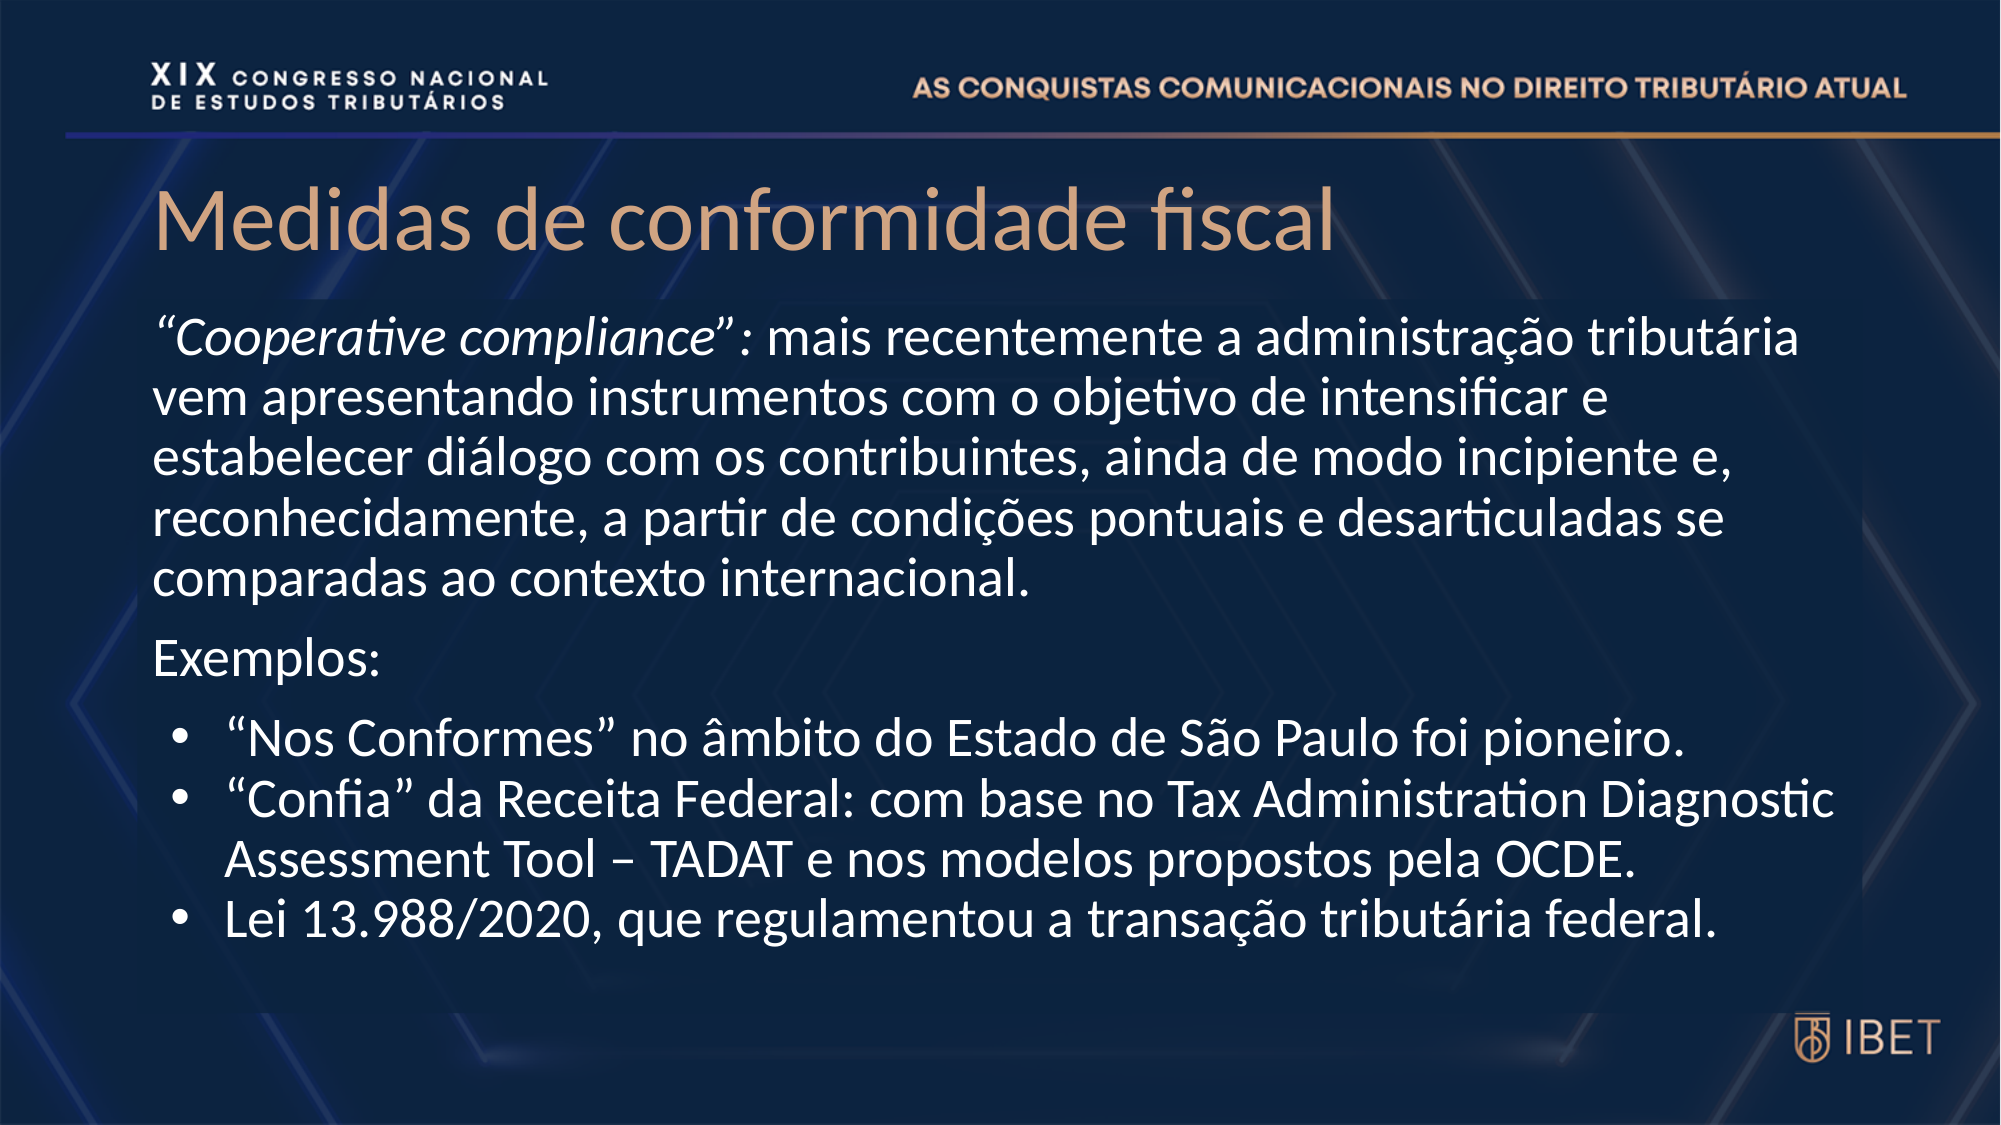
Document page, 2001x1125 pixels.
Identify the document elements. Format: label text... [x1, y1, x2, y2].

picture [0, 0, 2001, 1125]
title Medidas de conformidade fiscal [137, 111, 1863, 299]
list “Cooperative compliance”: mais recentemente a administração tributária vem apresentando instrumentos com o objetivo de intensificar e estabelecer diálogo com os contribuintes, ainda de modo incipiente e, reconhecidamente, a partir de condições pontuais e desarticuladas se comparadas ao contexto internacional. Exemplos: “Nos Conformes” no âmbito do Estado de São Paulo foi pioneiro. “Confia” da Receita Federal: com base no Tax Administration Diagnostic Assessment Tool – TADAT e nos modelos propostos pela OCDE. Lei 13.988/2020, que regulamentou a transação tributária federal. [137, 299, 1863, 1014]
